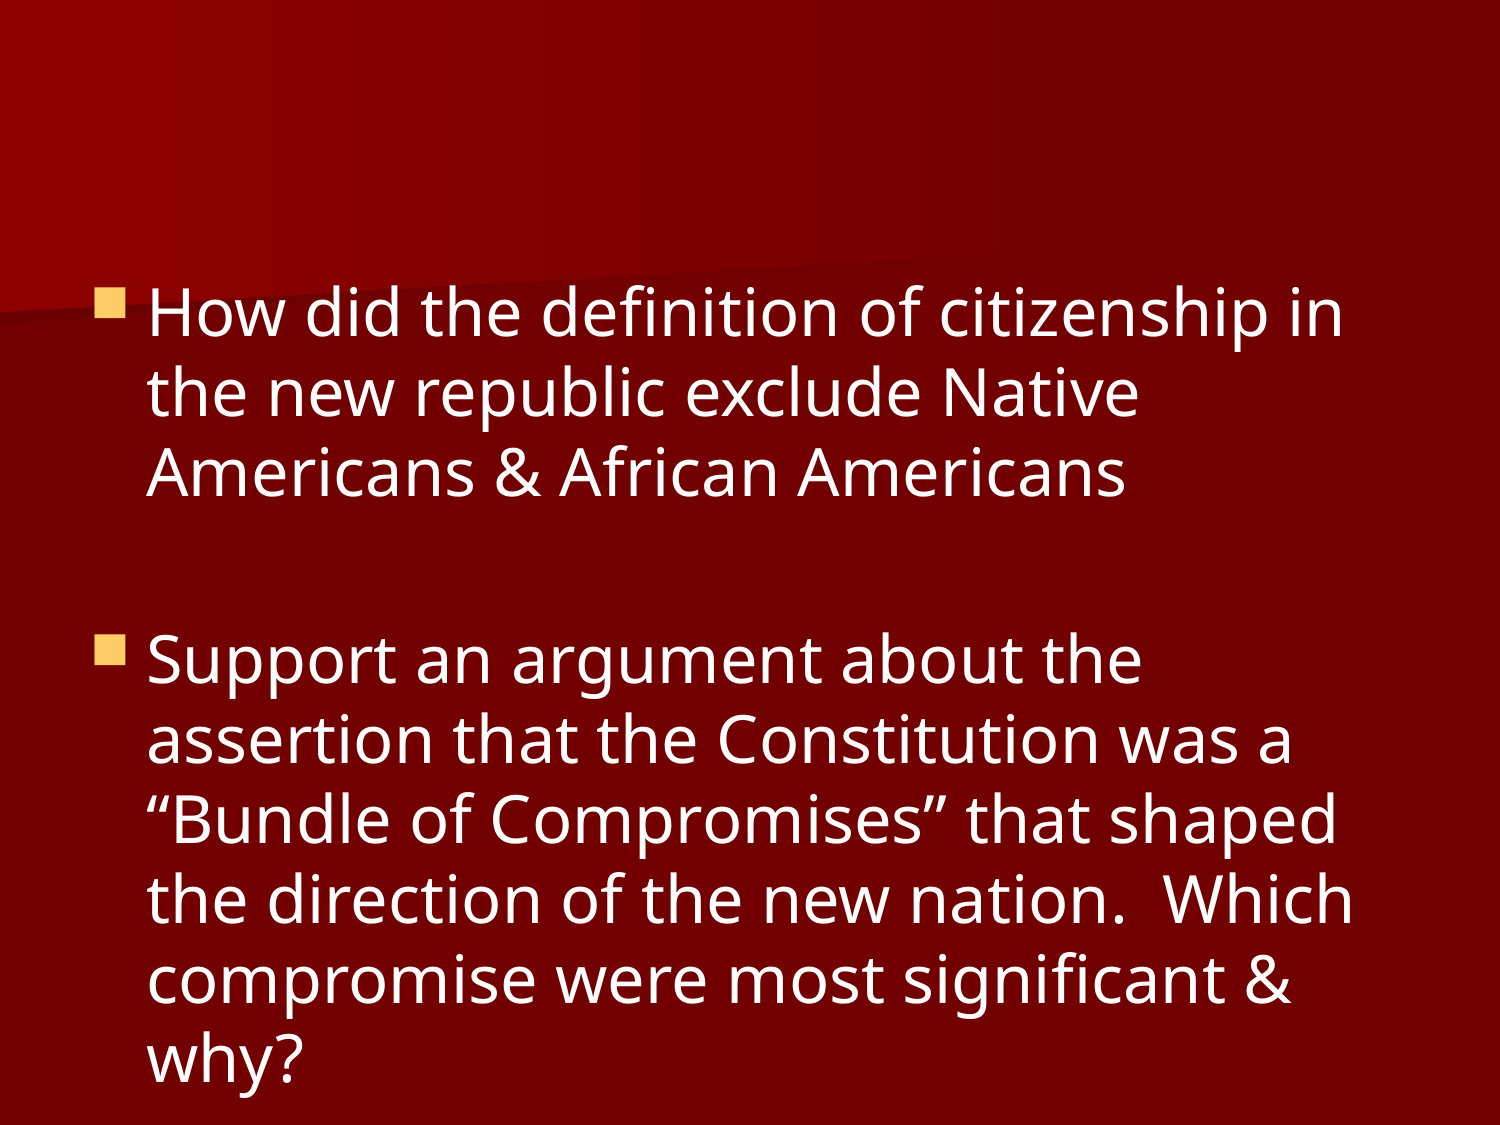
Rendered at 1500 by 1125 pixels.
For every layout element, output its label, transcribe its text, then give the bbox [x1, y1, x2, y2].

list How did the definition of citizenship in the new republic exclude Native Americans & African Americans Support an argument about the assertion that the Constitution was a “Bundle of Compromises” that shaped the direction of the new nation. Which compromise were most significant & why? [74, 262, 1426, 1001]
